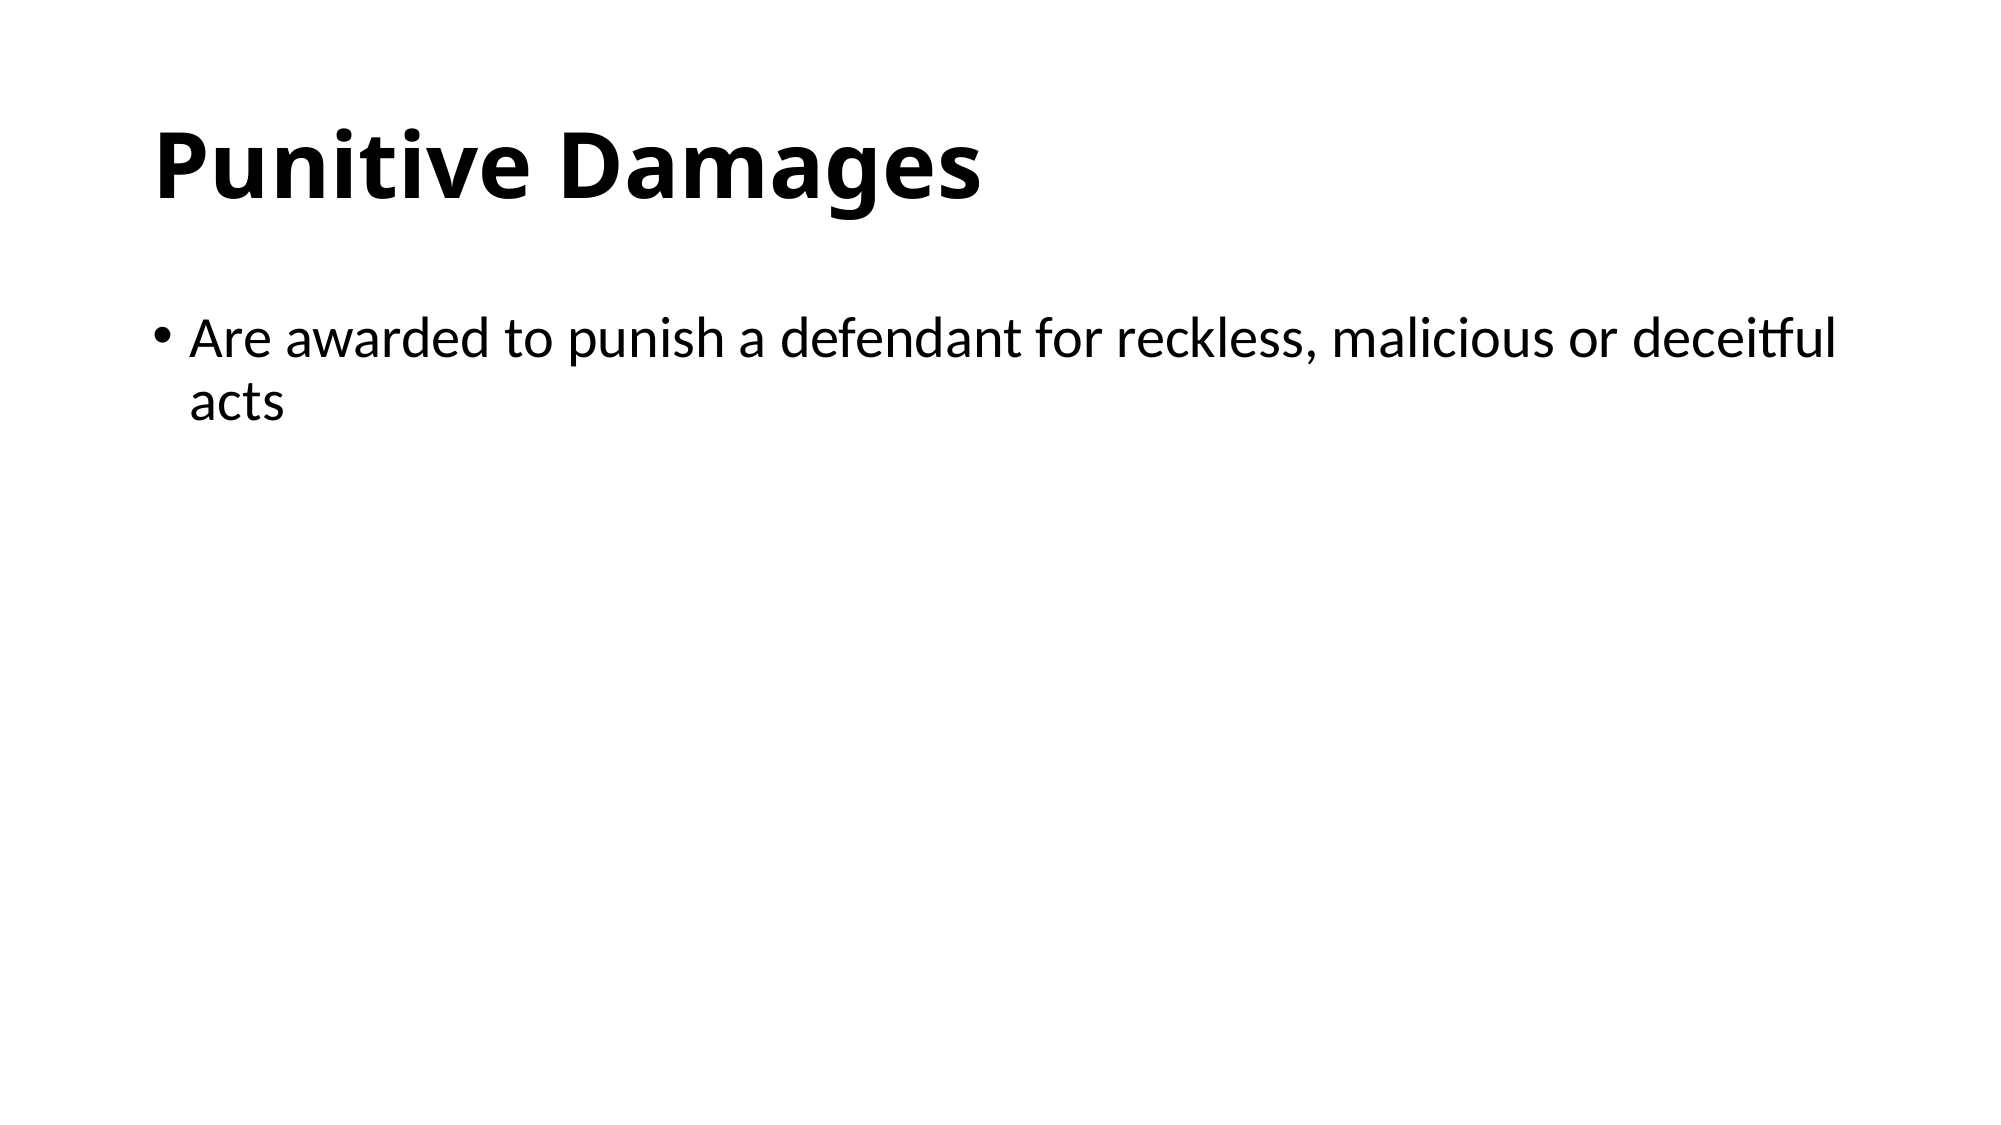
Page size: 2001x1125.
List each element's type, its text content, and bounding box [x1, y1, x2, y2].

title Punitive Damages [137, 59, 1863, 278]
list Are awarded to punish a defendant for reckless, malicious or deceitful acts [137, 299, 1863, 1014]
